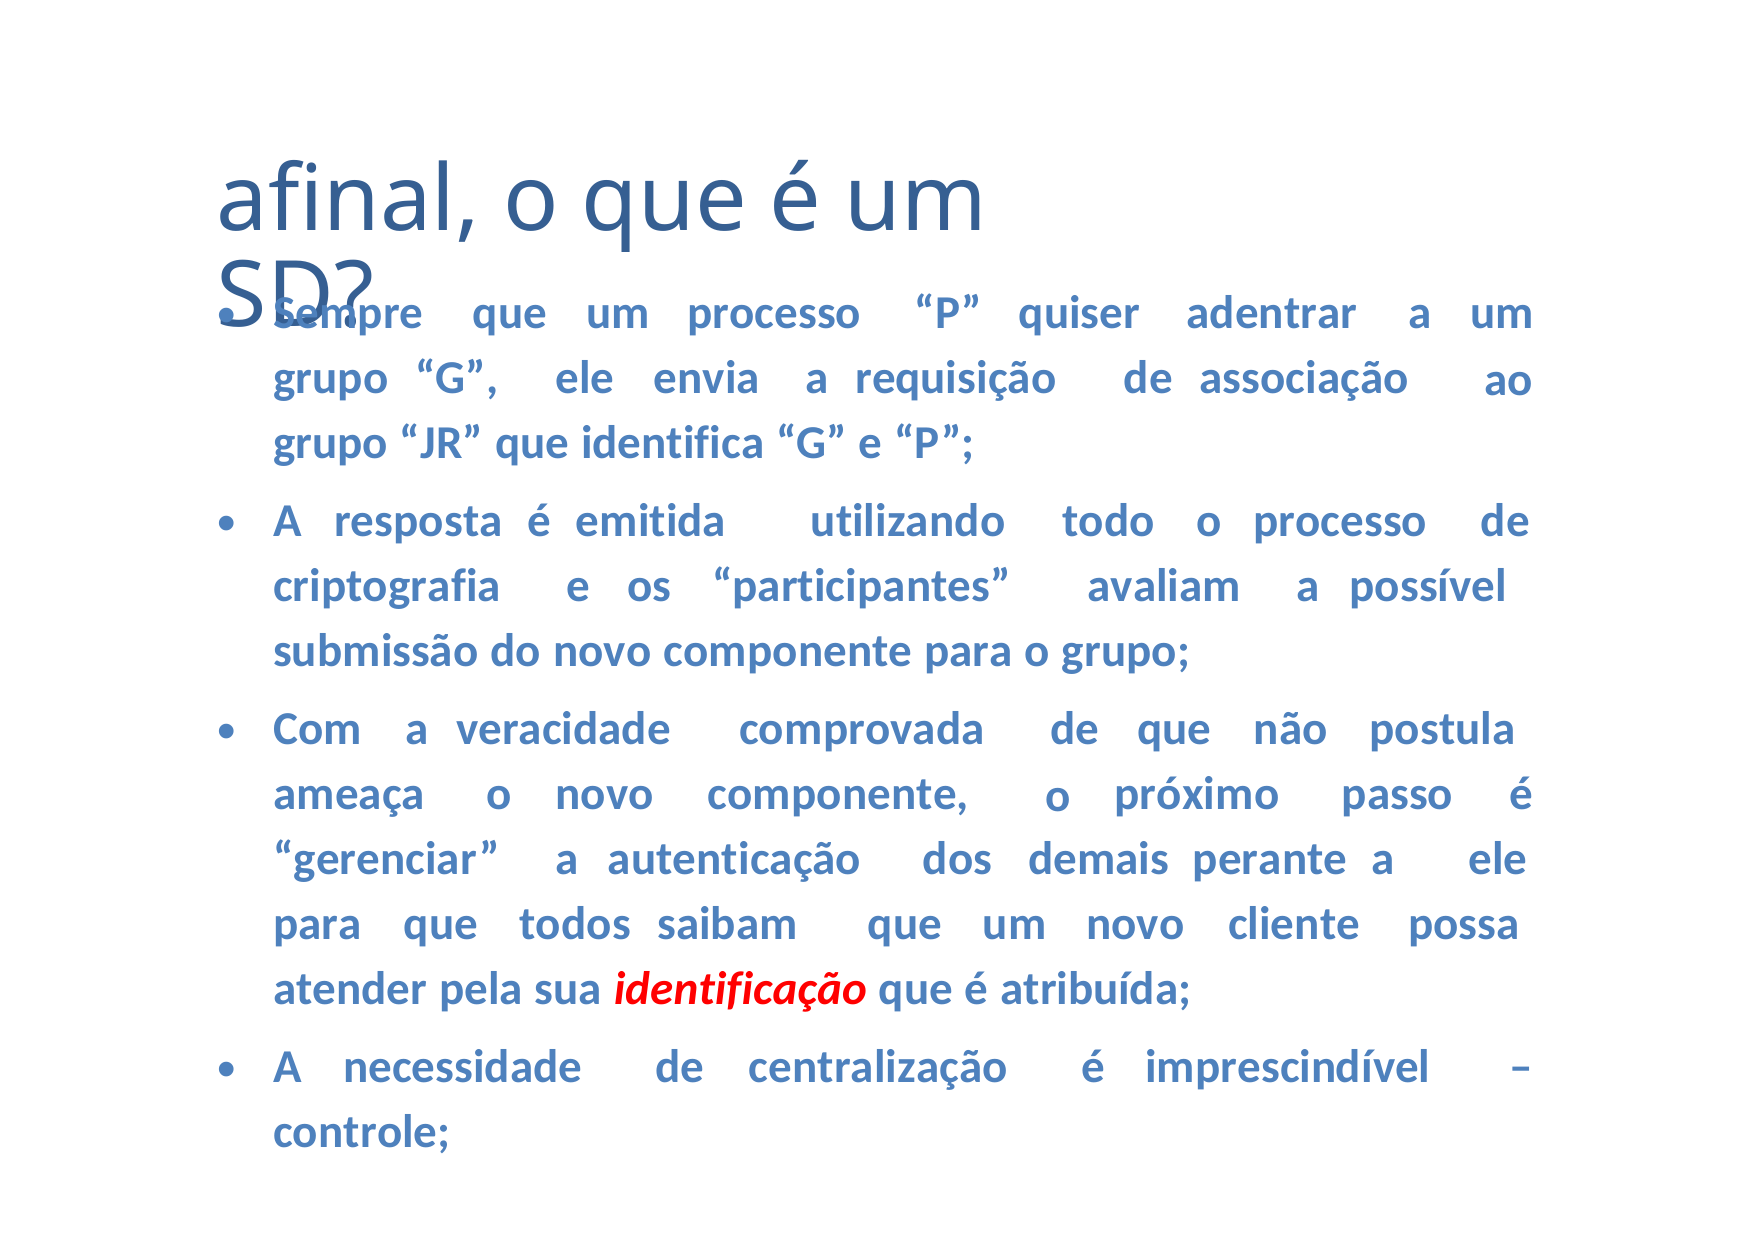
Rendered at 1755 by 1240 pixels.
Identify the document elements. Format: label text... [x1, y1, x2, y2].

text_box os [625, 563, 689, 622]
text_box postula [1367, 706, 1547, 765]
text_box componente, [705, 771, 1017, 830]
text_box processo [1251, 498, 1463, 557]
text_box o [484, 771, 527, 830]
text_box novo [1084, 901, 1209, 960]
text_box Com [271, 706, 386, 765]
text_box grupo “JR” que identifica “G” e “P”; [271, 420, 1079, 479]
text_box um [584, 290, 670, 349]
text_box dos [920, 836, 1013, 895]
text_box “participantes” [709, 563, 1065, 622]
text_box “gerenciar” [271, 836, 541, 895]
text_box de associação [1121, 355, 1461, 414]
text_box que [865, 901, 964, 960]
text_box A [271, 498, 317, 557]
text_box comprovada [737, 706, 1030, 765]
text_box ele [1466, 836, 1547, 895]
text_box para [271, 901, 385, 960]
text_box cliente [1226, 901, 1389, 960]
text_box um ao [1461, 290, 1544, 414]
text_box ele [553, 355, 634, 414]
text_box avaliam [1085, 563, 1273, 622]
text_box necessidade [341, 1044, 629, 1103]
text_box que [470, 290, 569, 349]
text_box é [1507, 771, 1548, 830]
text_box a veracidade [403, 706, 719, 765]
text_box a requisição [803, 355, 1104, 414]
text_box todos saibam [517, 901, 849, 960]
text_box quiser [1016, 290, 1169, 349]
text_box atender pela sua identificação que é atribuída; [271, 966, 1330, 1025]
text_box possa [1406, 901, 1548, 960]
text_box grupo “G”, [271, 355, 536, 414]
text_box o [1193, 498, 1236, 557]
text_box autenticação [605, 836, 908, 895]
text_box a [553, 836, 593, 895]
text_box e [564, 563, 604, 622]
text_box • [214, 494, 247, 554]
text_box afinal, o que é um SD? [214, 153, 1091, 250]
text_box criptografia [271, 563, 543, 622]
text_box – [1507, 1044, 1547, 1103]
text_box utilizando [808, 498, 1044, 557]
text_box de [653, 1044, 722, 1103]
text_box que [401, 901, 500, 960]
text_box ameaça [271, 771, 458, 830]
text_box a possível [1294, 563, 1548, 622]
text_box centralização [746, 1044, 1055, 1103]
text_box controle; [271, 1109, 486, 1168]
text_box novo [553, 771, 679, 830]
text_box imprescindível [1143, 1044, 1483, 1103]
text_box um [980, 901, 1067, 960]
text_box de [1478, 498, 1548, 557]
text_box que [1135, 706, 1234, 765]
text_box • [214, 286, 247, 346]
text_box passo [1339, 771, 1481, 830]
text_box a [1406, 290, 1446, 349]
text_box de o [1043, 706, 1117, 830]
text_box submissão do novo componente para o grupo; [271, 628, 1327, 687]
text_box não [1251, 706, 1349, 765]
text_box envia [651, 355, 786, 414]
text_box “P” [912, 290, 1002, 349]
text_box processo [685, 290, 897, 349]
text_box A [271, 1044, 317, 1103]
text_box Sempre [271, 290, 456, 349]
text_box • [214, 1040, 247, 1100]
text_box adentrar [1184, 290, 1392, 349]
text_box • [214, 702, 247, 762]
text_box próximo [1112, 771, 1313, 830]
text_box resposta é emitida [332, 498, 793, 557]
text_box é [1078, 1044, 1119, 1103]
text_box demais perante a [1025, 836, 1454, 895]
text_box todo [1060, 498, 1179, 557]
